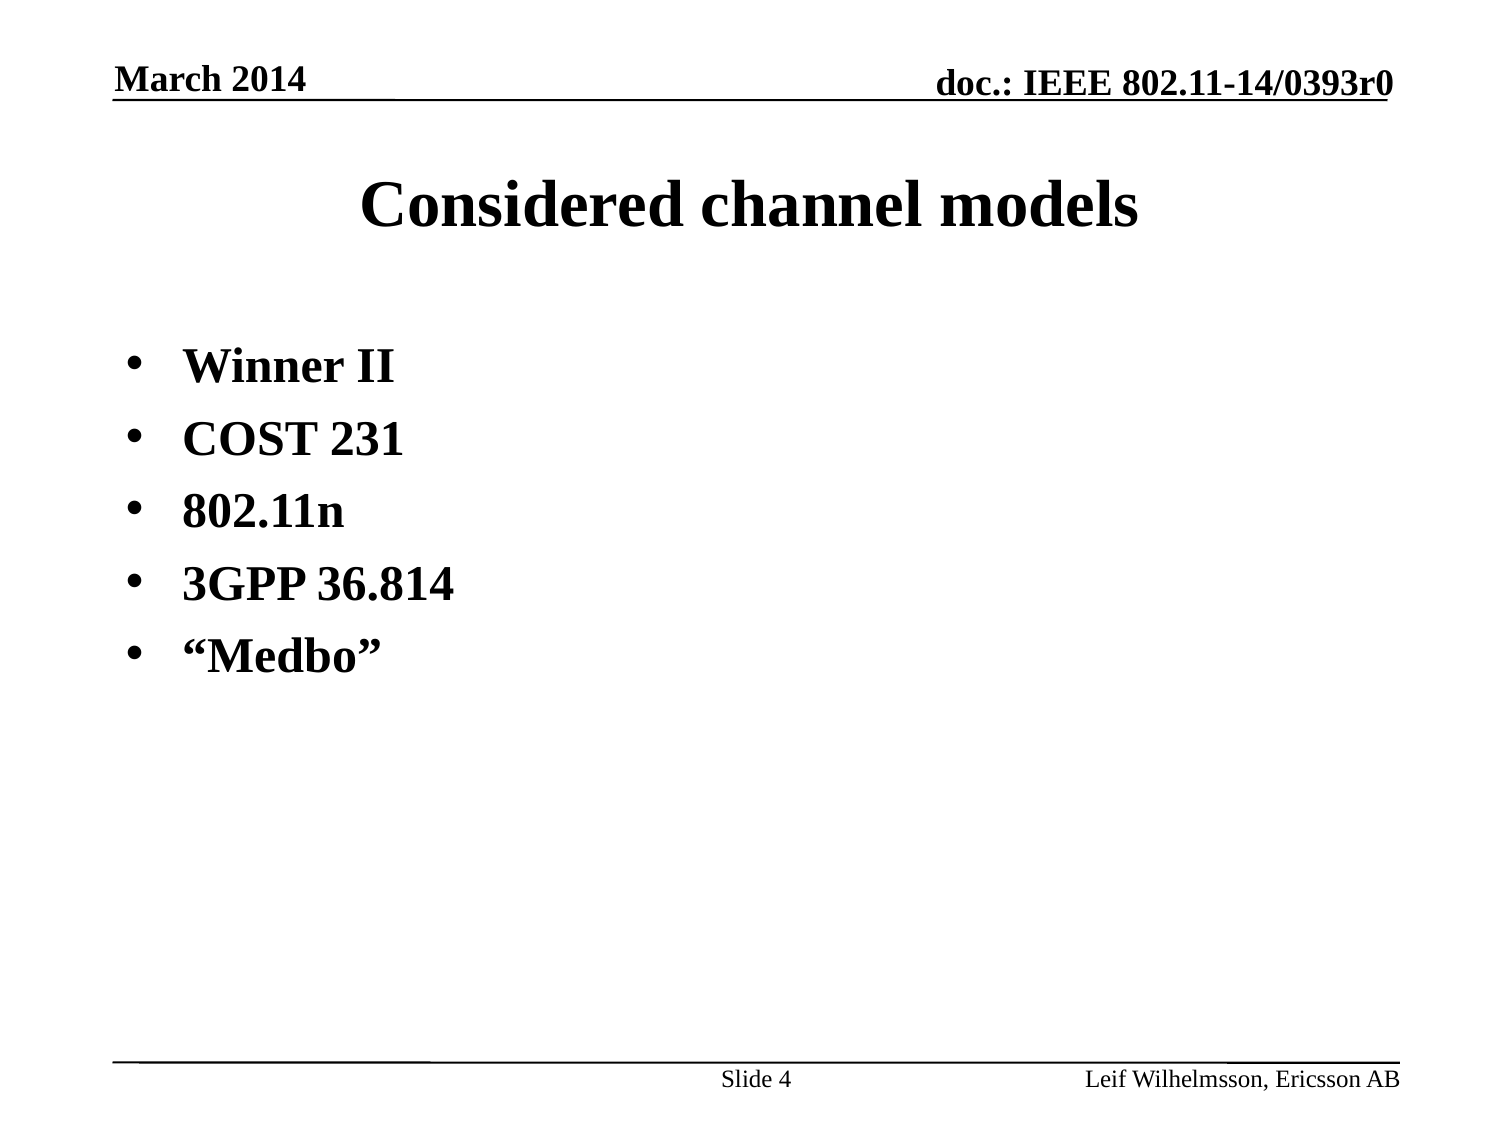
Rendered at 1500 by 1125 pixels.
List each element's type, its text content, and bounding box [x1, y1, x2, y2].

footer Leif Wilhelmsson, Ericsson AB [878, 1061, 1402, 1093]
slide_number Slide 4 [712, 1061, 800, 1123]
list Winner II COST 231 802.11n 3GPP 36.814 “Medbo” [110, 324, 1386, 1000]
title Considered channel models [112, 112, 1388, 288]
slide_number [114, 54, 423, 100]
